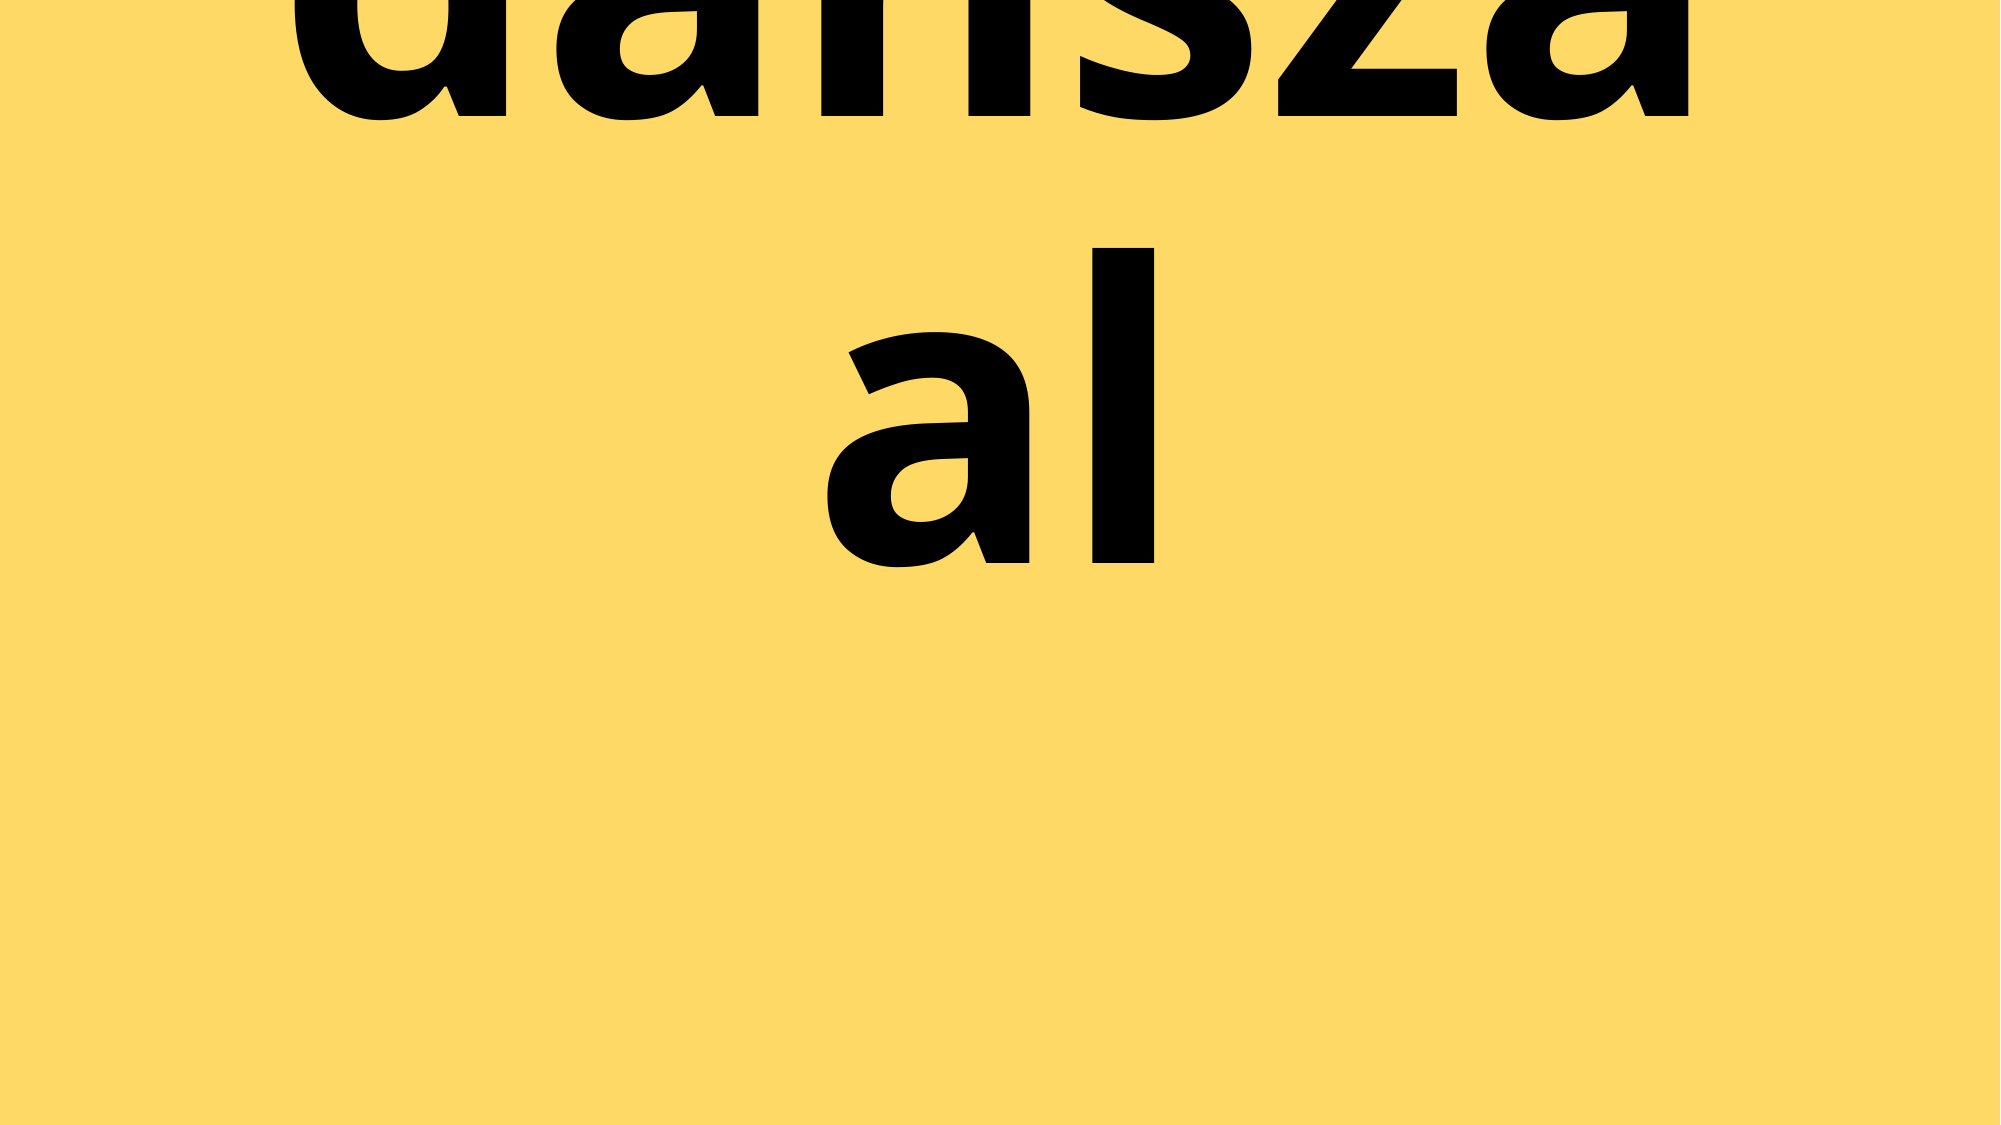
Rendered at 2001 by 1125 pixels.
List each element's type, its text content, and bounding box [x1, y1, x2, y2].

title danszaal [248, 231, 1749, 661]
